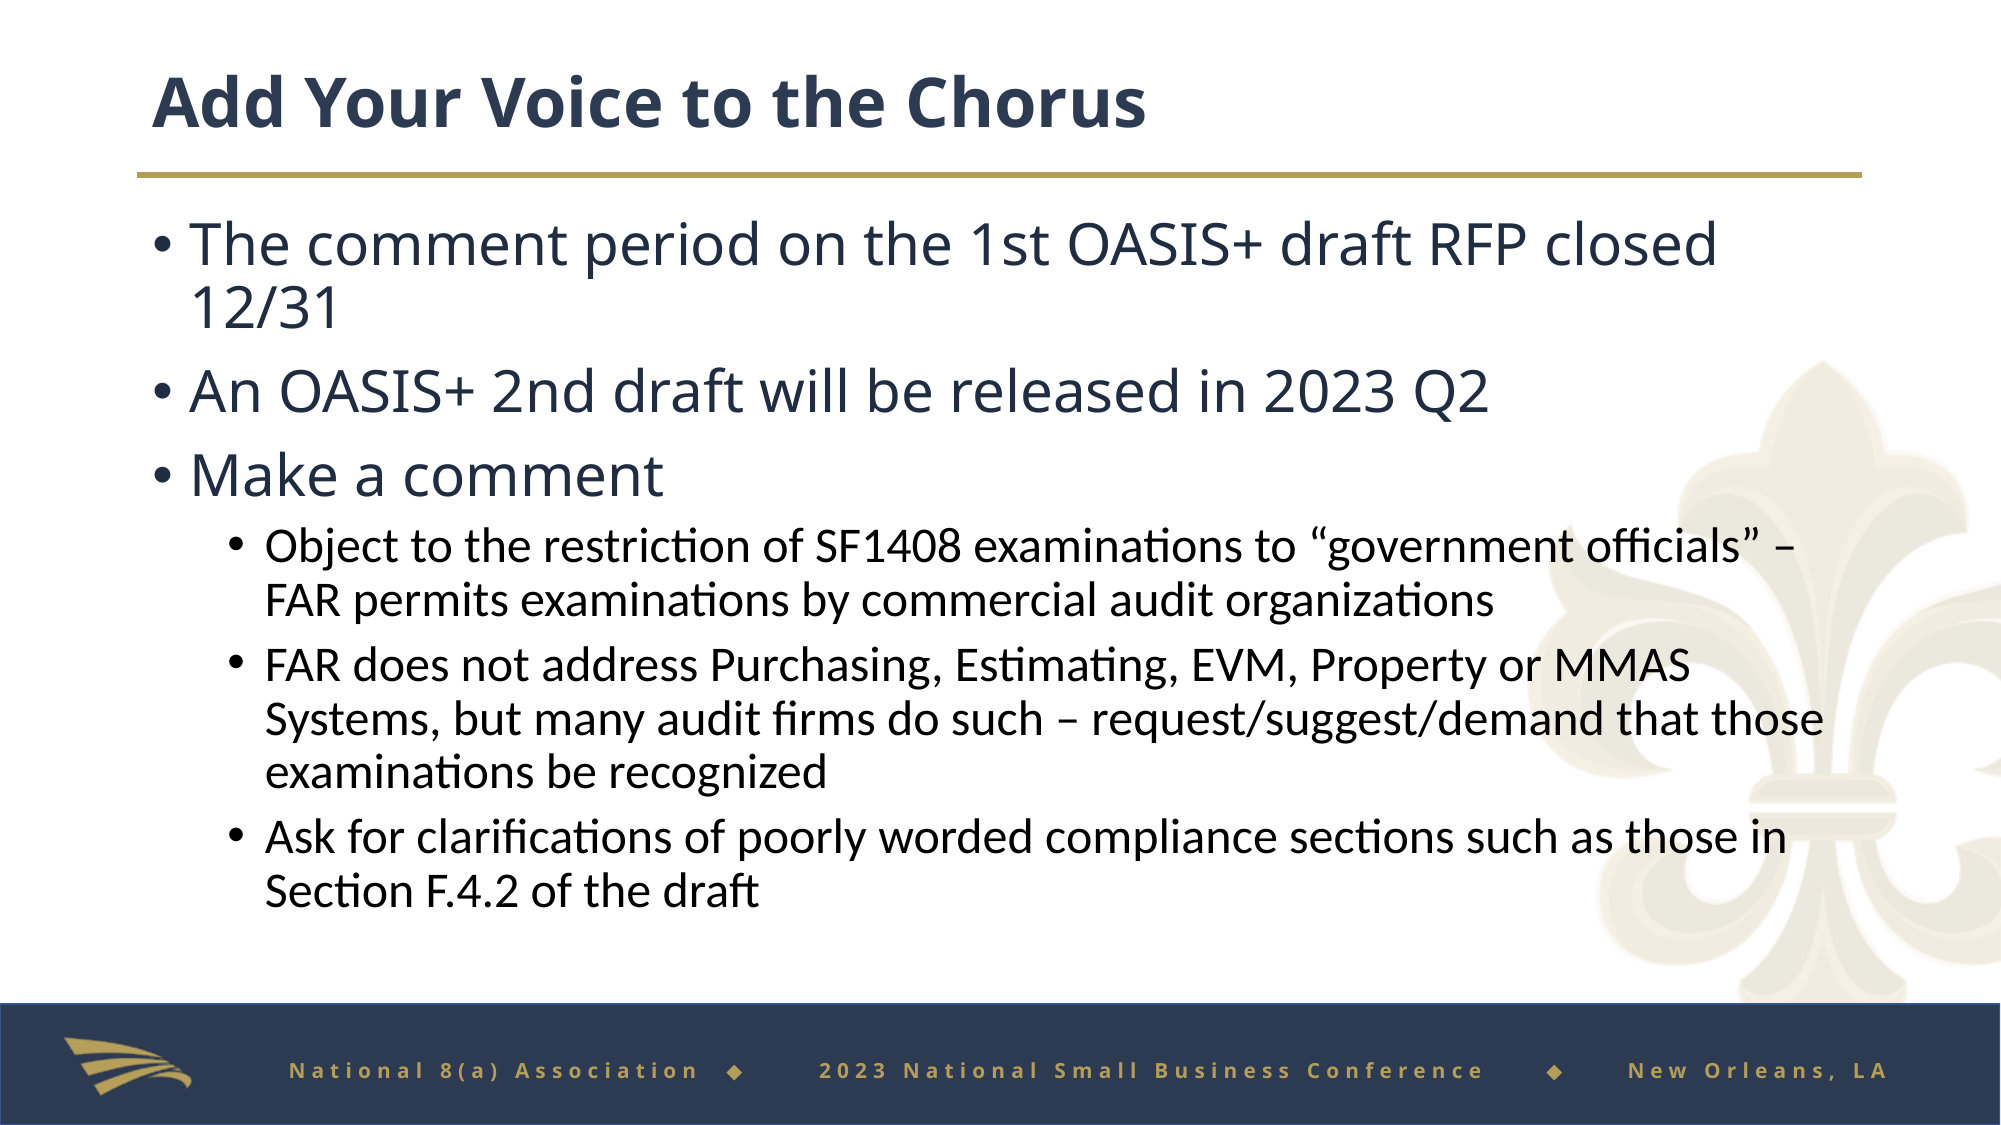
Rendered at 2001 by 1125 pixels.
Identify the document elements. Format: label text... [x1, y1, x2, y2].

title Add Your Voice to the Chorus [137, 59, 1863, 150]
picture [60, 1037, 194, 1098]
list The comment period on the 1st OASIS+ draft RFP closed 12/31 An OASIS+ 2nd draft will be released in 2023 Q2 Make a comment Object to the restriction of SF1408 examinations to “government officials” – FAR permits examinations by commercial audit organizations FAR does not address Purchasing, Estimating, EVM, Property or MMAS Systems, but many audit firms do such – request/suggest/demand that those examinations be recognized Ask for clarifications of poorly worded compliance sections such as those in Section F.4.2 of the draft [137, 208, 1863, 922]
